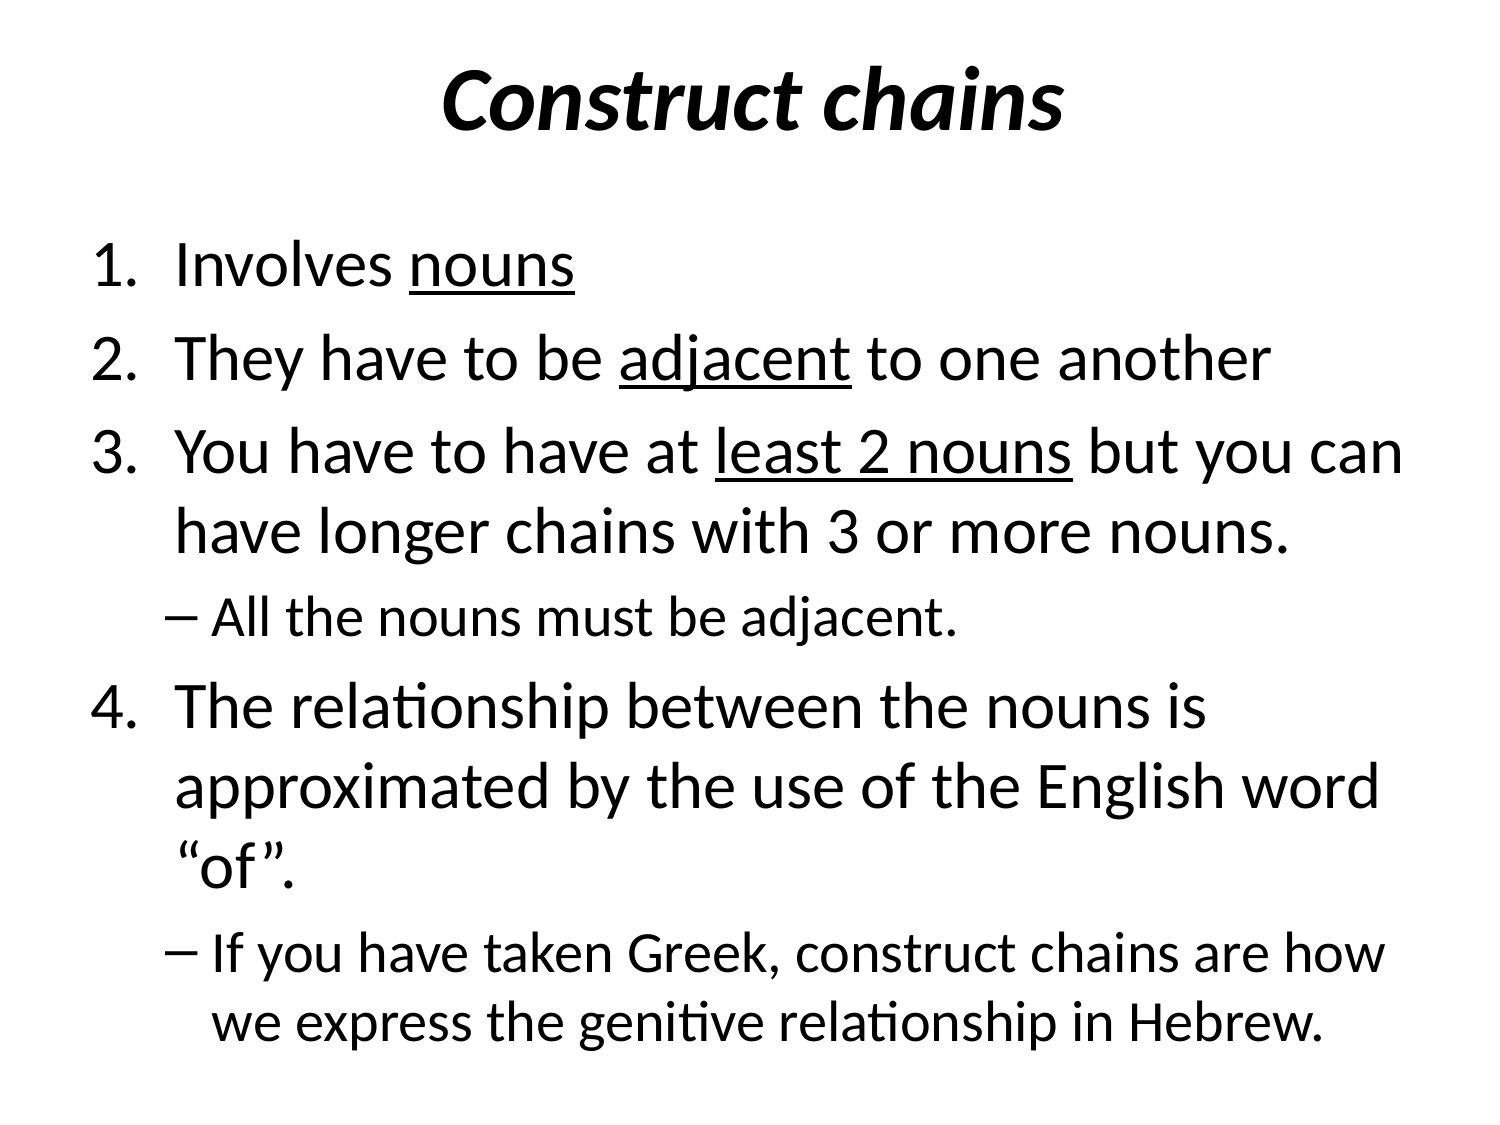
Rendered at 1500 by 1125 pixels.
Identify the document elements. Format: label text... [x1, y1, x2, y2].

list Involves nouns They have to be adjacent to one another You have to have at least 2 nouns but you can have longer chains with 3 or more nouns. All the nouns must be adjacent. The relationship between the nouns is approximated by the use of the English word “of”. If you have taken Greek, construct chains are how we express the genitive relationship in Hebrew. [75, 212, 1425, 1075]
title Construct chains [78, 0, 1429, 188]
